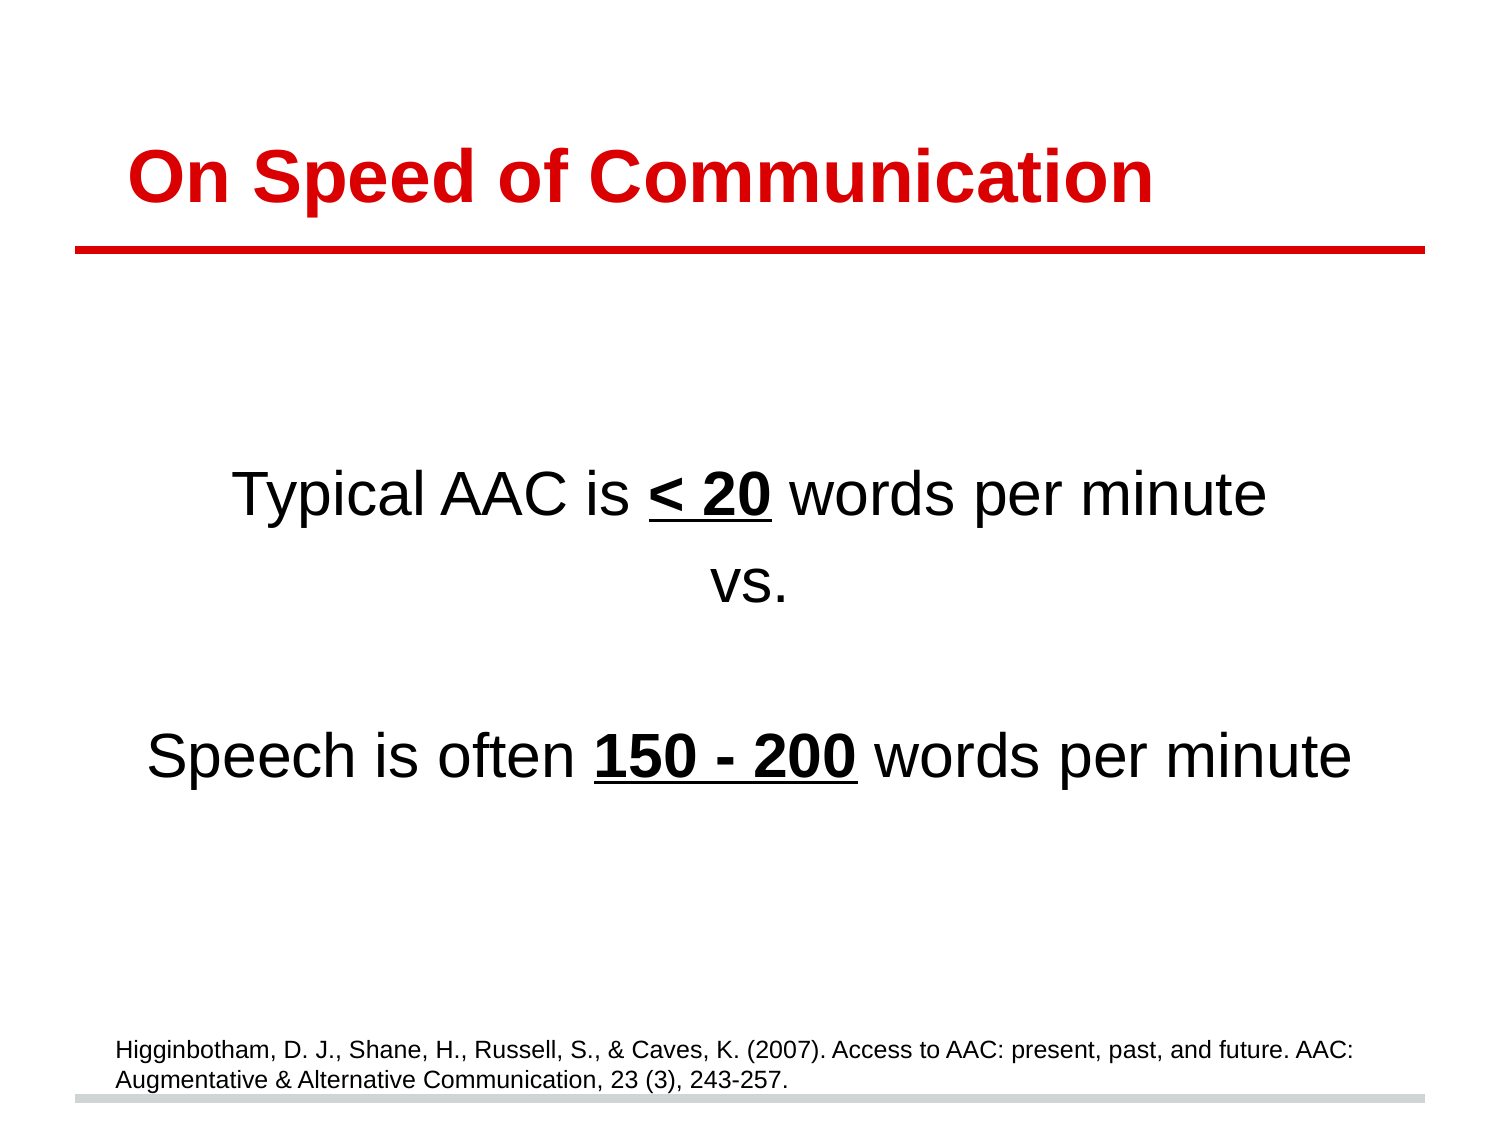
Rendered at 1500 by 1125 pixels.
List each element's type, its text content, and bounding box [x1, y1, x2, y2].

title On Speed of Communication [75, 45, 1425, 233]
list Typical AAC is < 20 words per minute vs. Speech is often 150 - 200 words per minute [75, 262, 1425, 1078]
text_box Higginbotham, D. J., Shane, H., Russell, S., & Caves, K. (2007). Access to AAC: present, past, and future. AAC: Augmentative & Alternative Communication, 23 (3), 243-257. [100, 1018, 1400, 1087]
